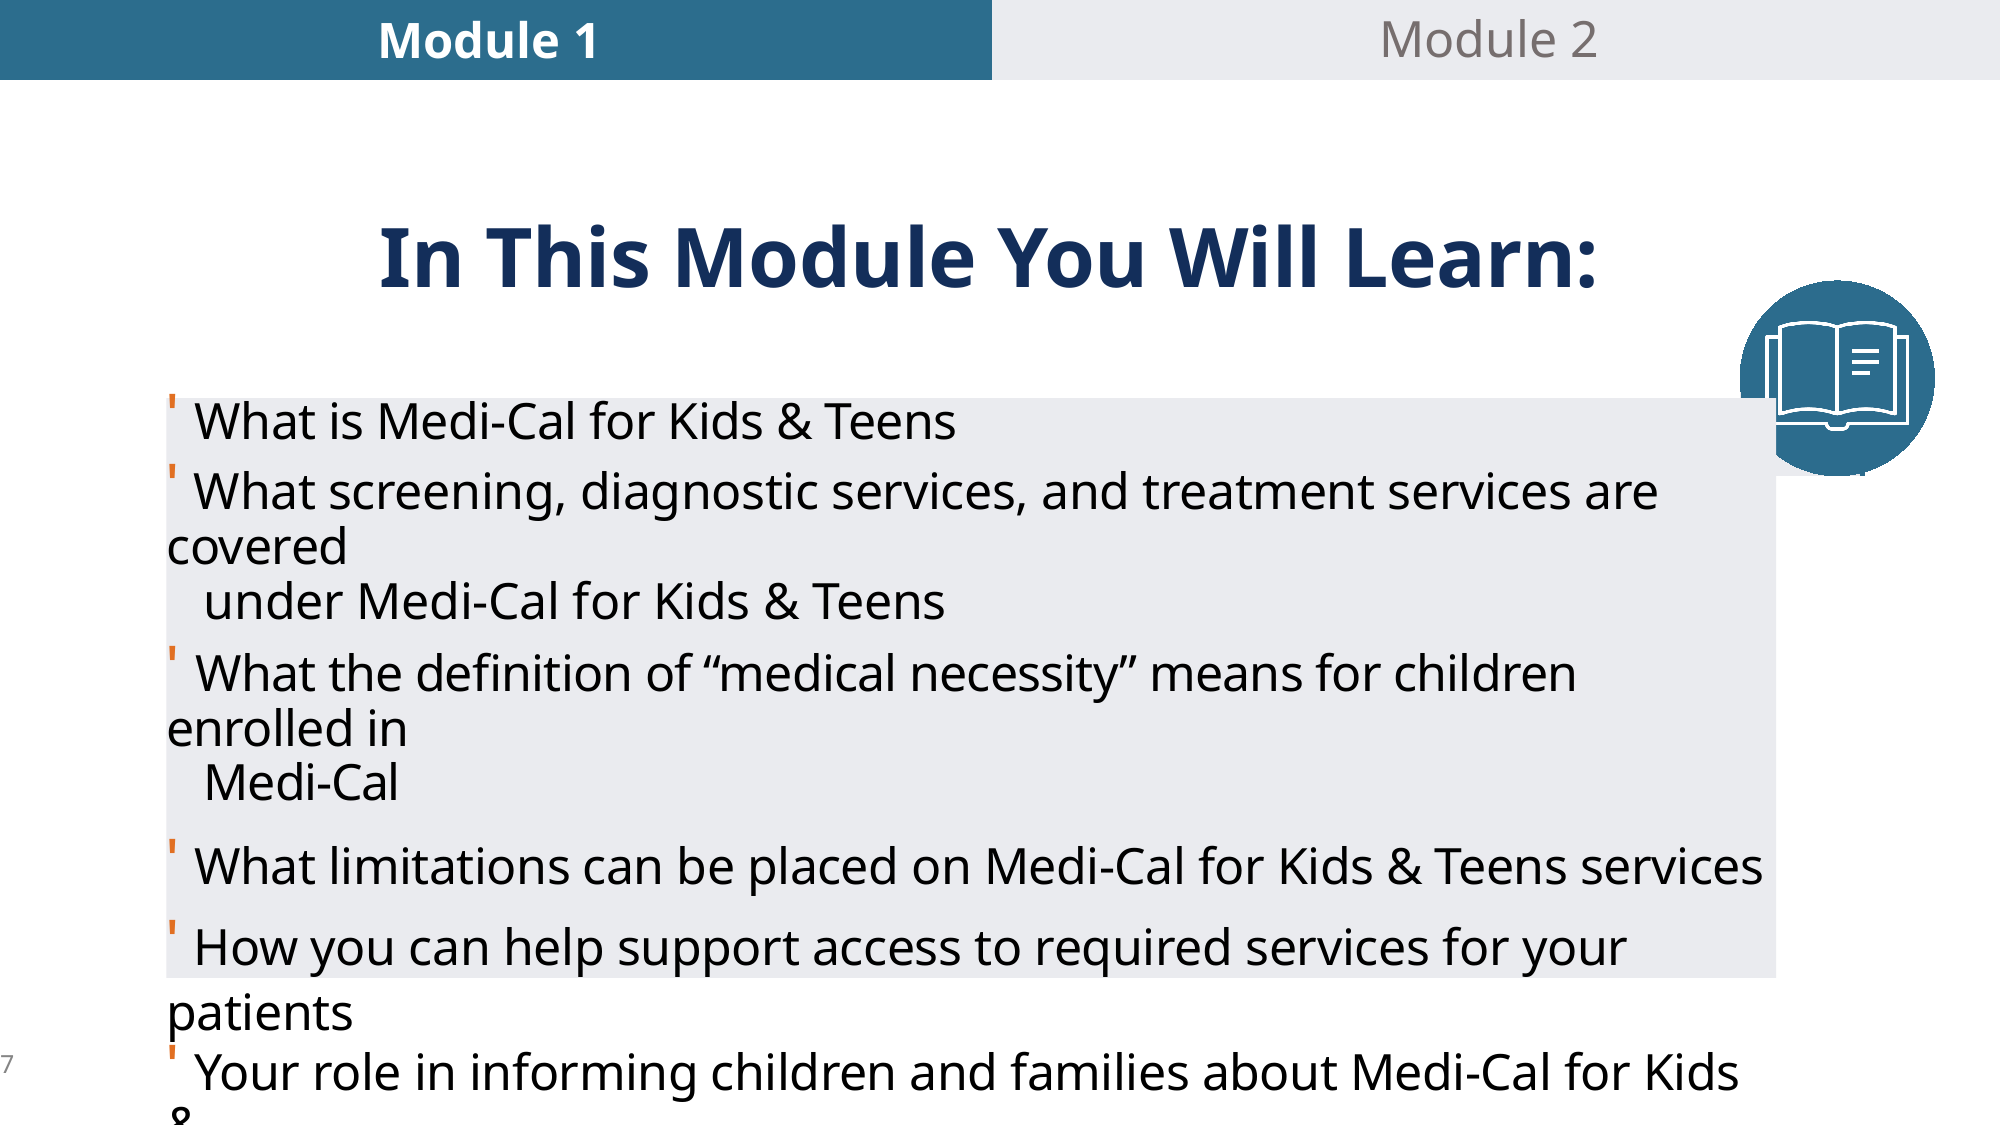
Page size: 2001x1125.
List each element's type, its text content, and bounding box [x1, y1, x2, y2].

list ' What is Medi-Cal for Kids & Teens ' What screening, diagnostic services, and treatment services are covered under Medi-Cal for Kids & Teens ' What the definition of “medical necessity” means for children enrolled in Medi-Cal ' What limitations can be placed on Medi-Cal for Kids & Teens services ' How you can help support access to required services for your patients ' Your role in informing children and families about Medi-Cal for Kids & Teens covered services [166, 398, 1777, 978]
picture [1739, 280, 1935, 476]
list 7 [0, 1044, 2000, 1080]
list In This Module You Will Learn: [0, 194, 2000, 398]
table_header Module 1 [0, 0, 992, 80]
table_header Module 2 [992, 0, 2000, 80]
